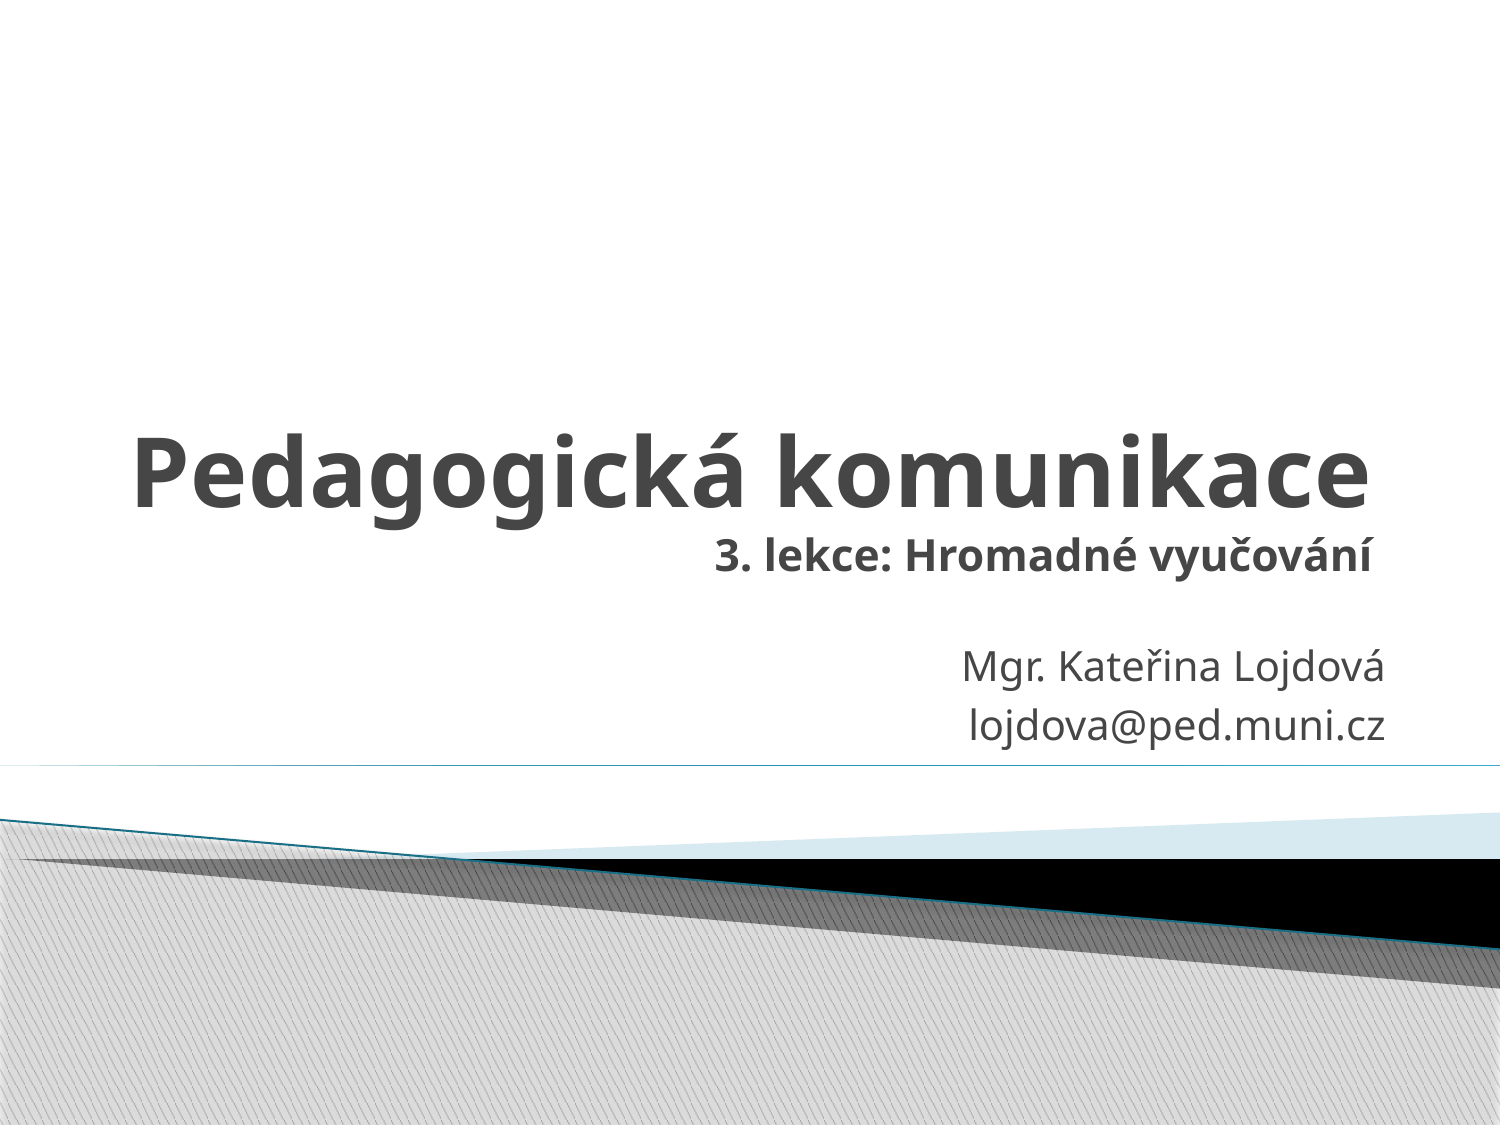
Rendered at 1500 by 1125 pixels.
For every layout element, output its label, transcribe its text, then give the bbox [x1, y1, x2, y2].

picture [5, 859, 1500, 989]
title Pedagogická komunikace 3. lekce: Hromadné vyučování [112, 287, 1388, 588]
subtitle Mgr. Kateřina Lojdová lojdova@ped.muni.cz [128, 632, 1404, 830]
